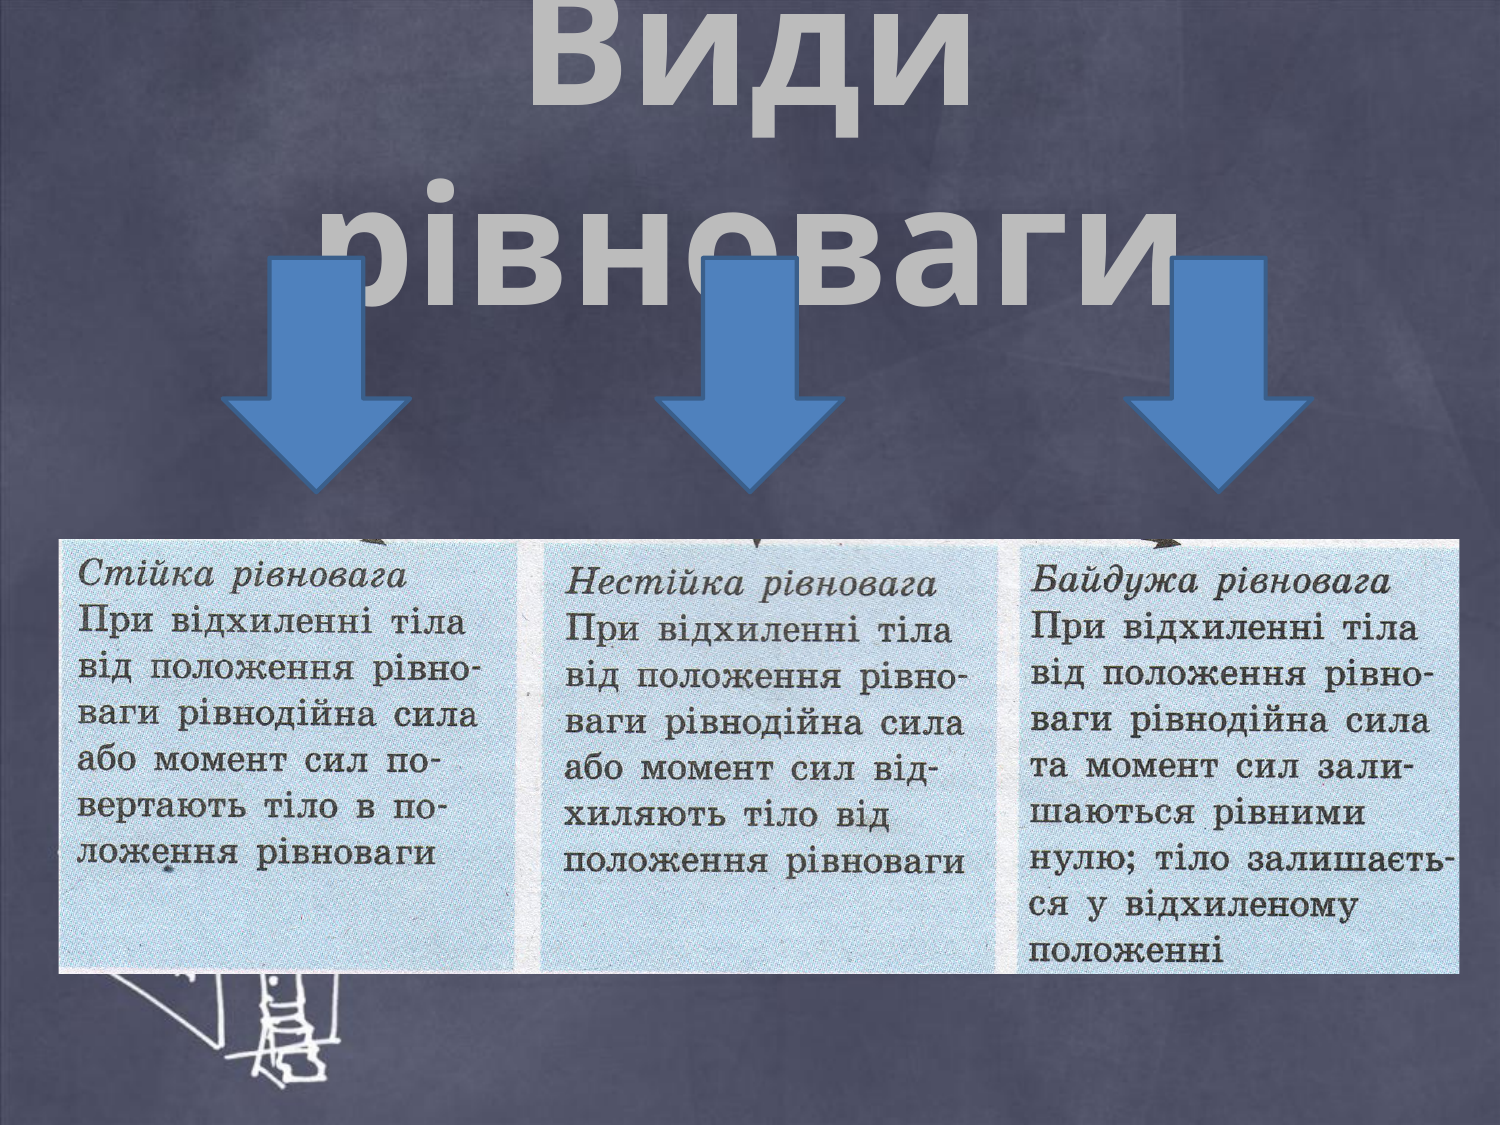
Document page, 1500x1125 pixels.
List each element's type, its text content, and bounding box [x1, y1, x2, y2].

title Види рівноваги [75, 45, 1425, 233]
picture [0, 0, 1500, 1125]
text_box [220, 255, 413, 495]
text_box [654, 255, 846, 495]
text_box [1123, 255, 1315, 495]
